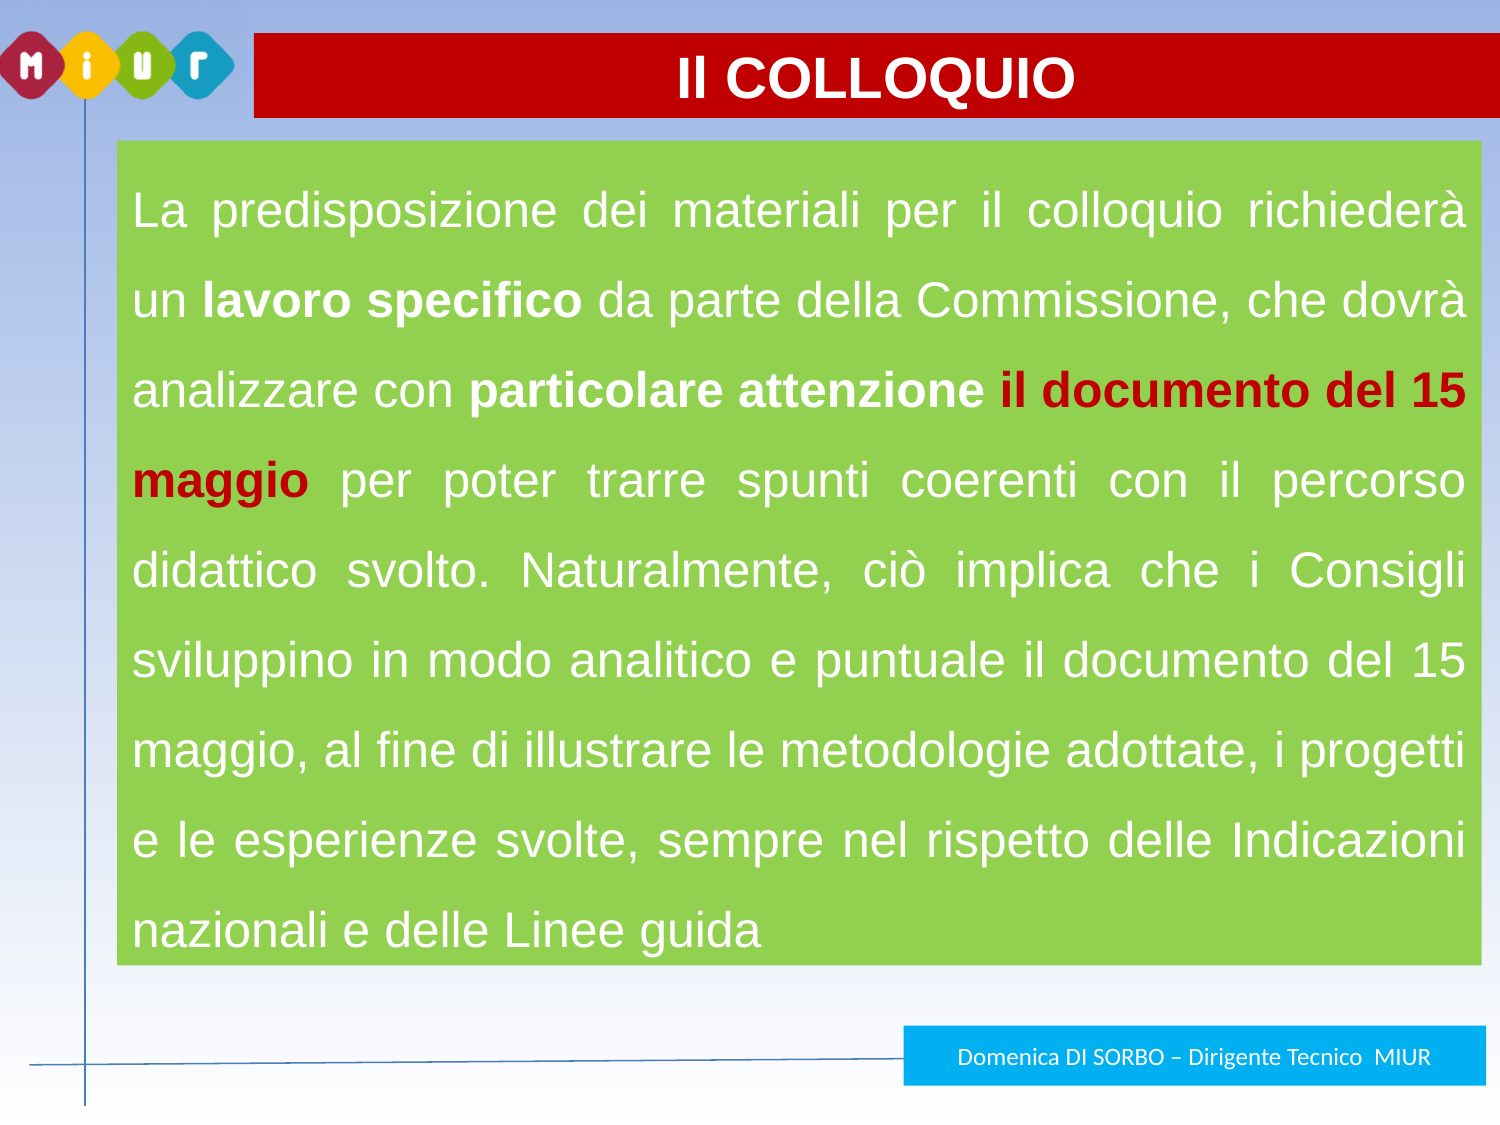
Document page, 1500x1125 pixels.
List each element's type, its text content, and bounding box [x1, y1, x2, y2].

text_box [0, 0, 918, 1107]
footer Domenica DI SORBO – Dirigente Tecnico MIUR [921, 1025, 1487, 1086]
text_box Il COLLOQUIO [921, 33, 1500, 118]
text_box La predisposizione dei materiali per il colloquio richiederà un lavoro specifico da parte della Commissione, che dovrà analizzare con particolare attenzione il documento del 15 maggio per poter trarre spunti coerenti con il percorso didattico svolto. Naturalmente, ciò implica che i Consigli sviluppino in modo analitico e puntuale il documento del 15 maggio, al fine di illustrare le metodologie adottate, i progetti e le esperienze svolte, sempre nel rispetto delle Indicazioni nazionali e delle Linee guida [921, 140, 1482, 966]
